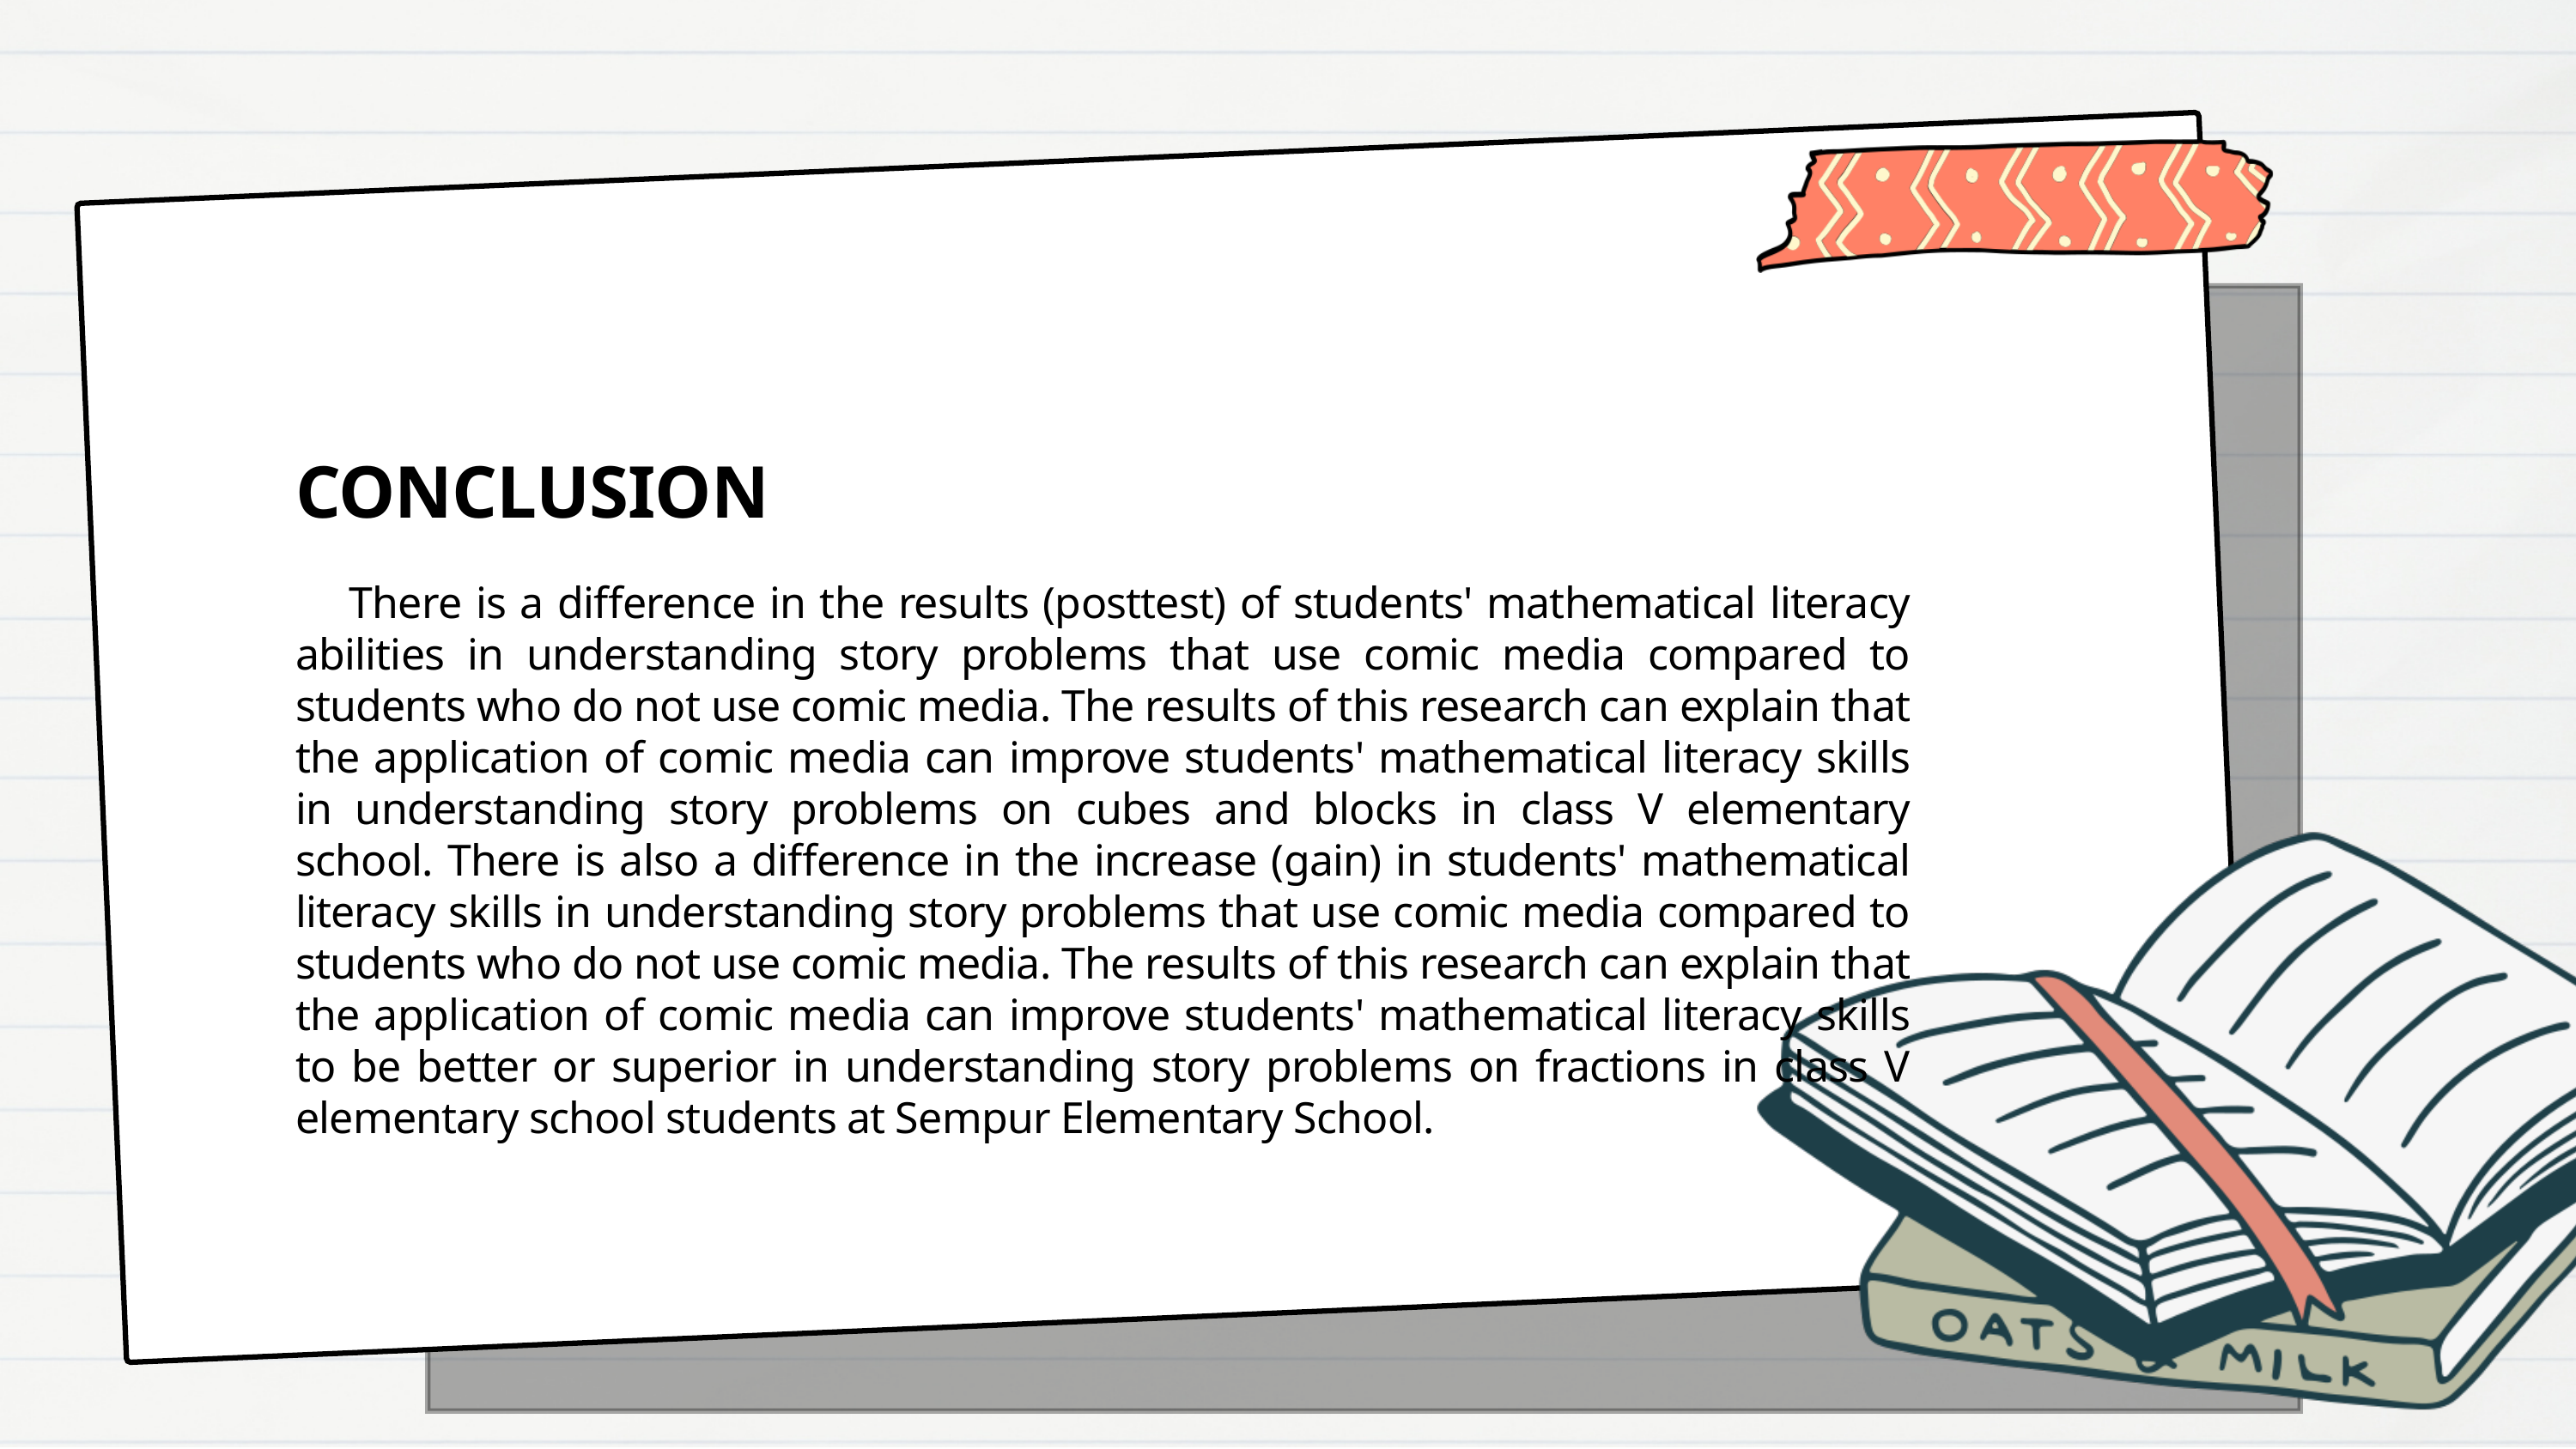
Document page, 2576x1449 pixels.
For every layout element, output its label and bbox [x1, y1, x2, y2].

text_box [2304, 831, 2576, 1411]
text_box [100, 156, 2226, 1318]
text_box [427, 285, 2301, 1411]
text_box [1756, 139, 2274, 273]
text_box [0, 0, 2576, 1447]
